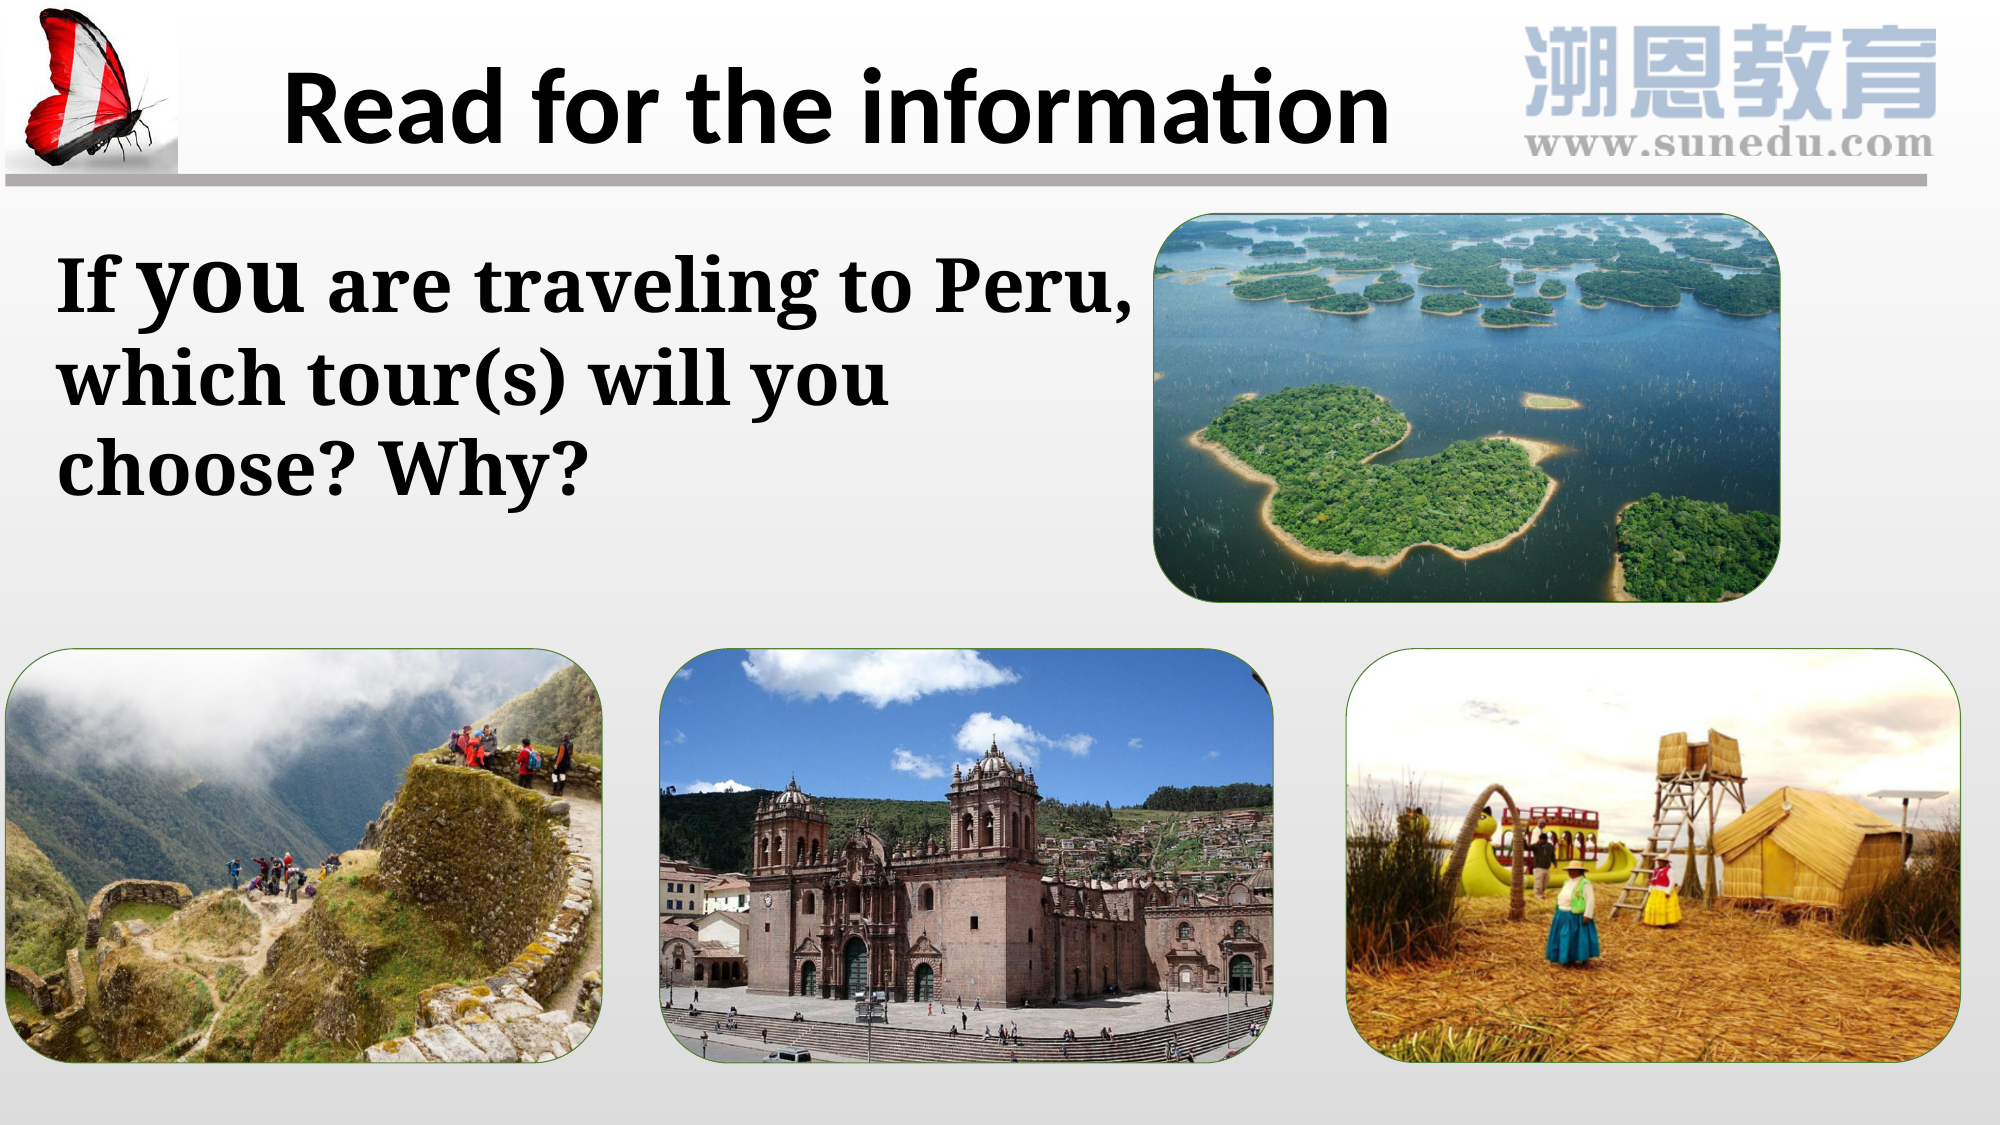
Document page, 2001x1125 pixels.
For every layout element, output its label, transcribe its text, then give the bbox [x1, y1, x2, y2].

text_box Read for the information [267, 27, 1409, 232]
text_box [1409, 173, 1928, 187]
text_box [1345, 647, 1962, 1064]
picture [1522, 22, 1936, 156]
text_box [1152, 212, 1782, 604]
text_box [4, 173, 267, 187]
text_box If you are traveling to Peru, which tour(s) will you choose? Why? [42, 213, 1170, 519]
text_box [658, 647, 1275, 1064]
picture [5, 0, 178, 174]
text_box [4, 647, 604, 1064]
